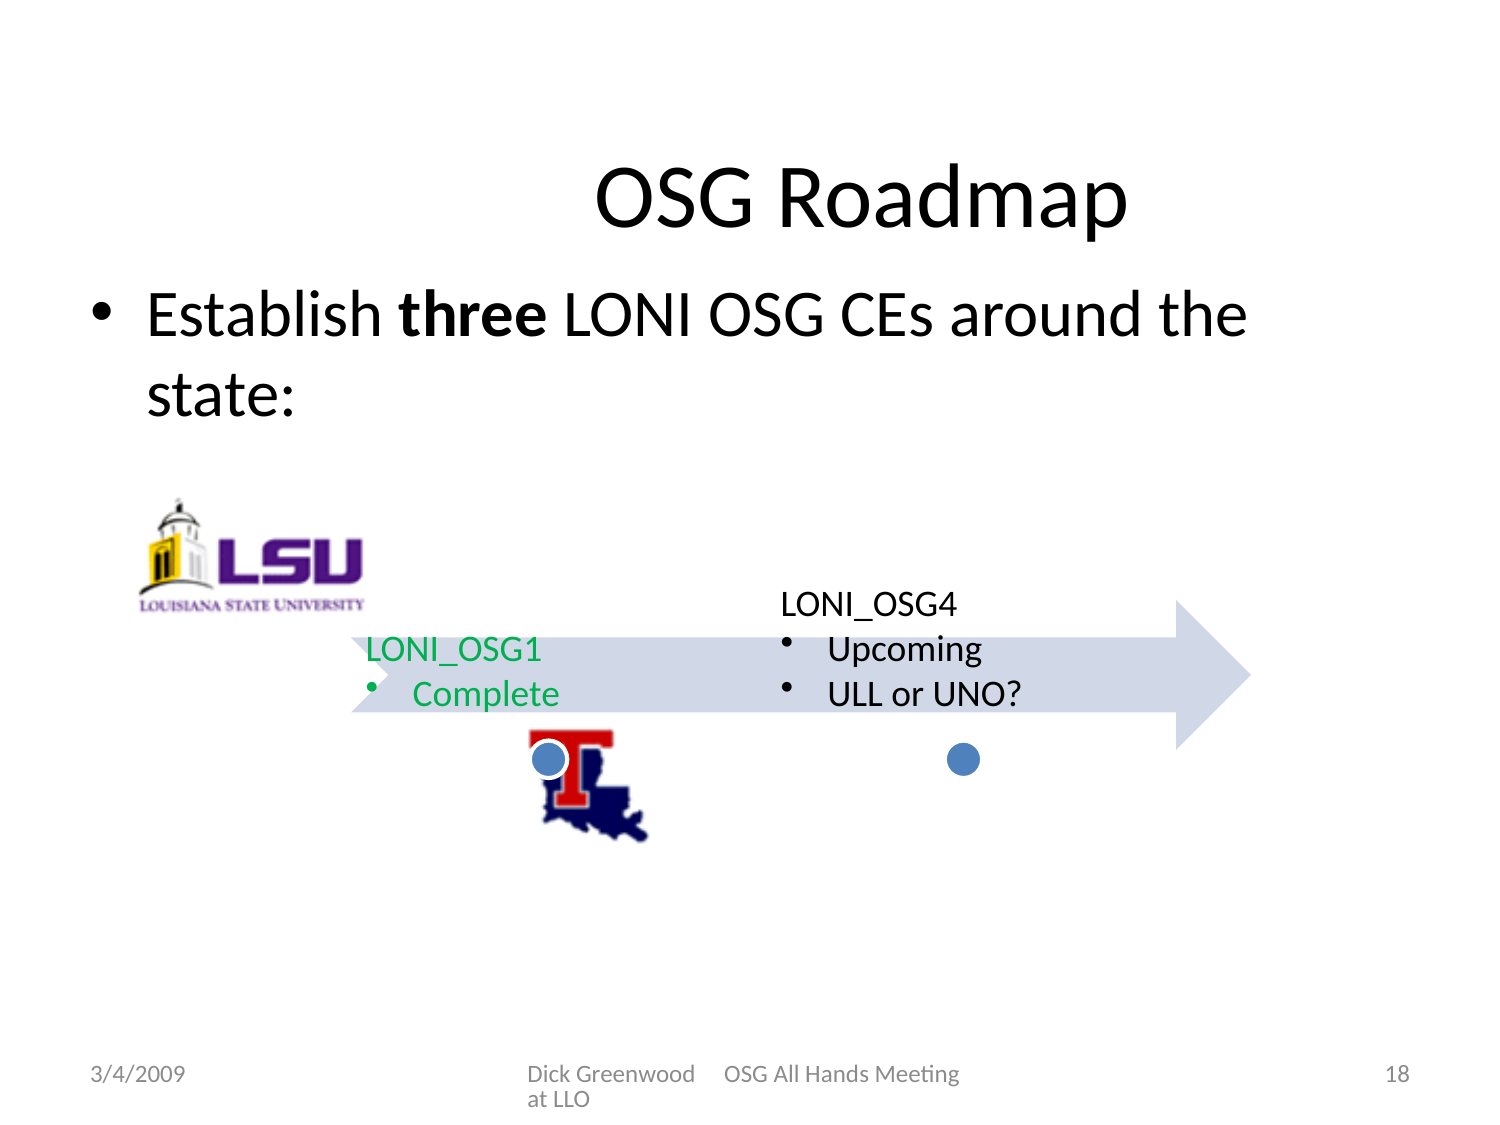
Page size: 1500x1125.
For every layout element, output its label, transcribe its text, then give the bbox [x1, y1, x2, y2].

list Establish three LONI OSG CEs around the state: [75, 262, 1425, 1005]
footer Dick Greenwood OSG All Hands Meeting at LLO [512, 1042, 988, 1103]
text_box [124, 487, 1252, 863]
title OSG Roadmap [225, 102, 1500, 278]
slide_number 18 [1074, 1042, 1425, 1103]
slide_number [75, 1042, 425, 1103]
